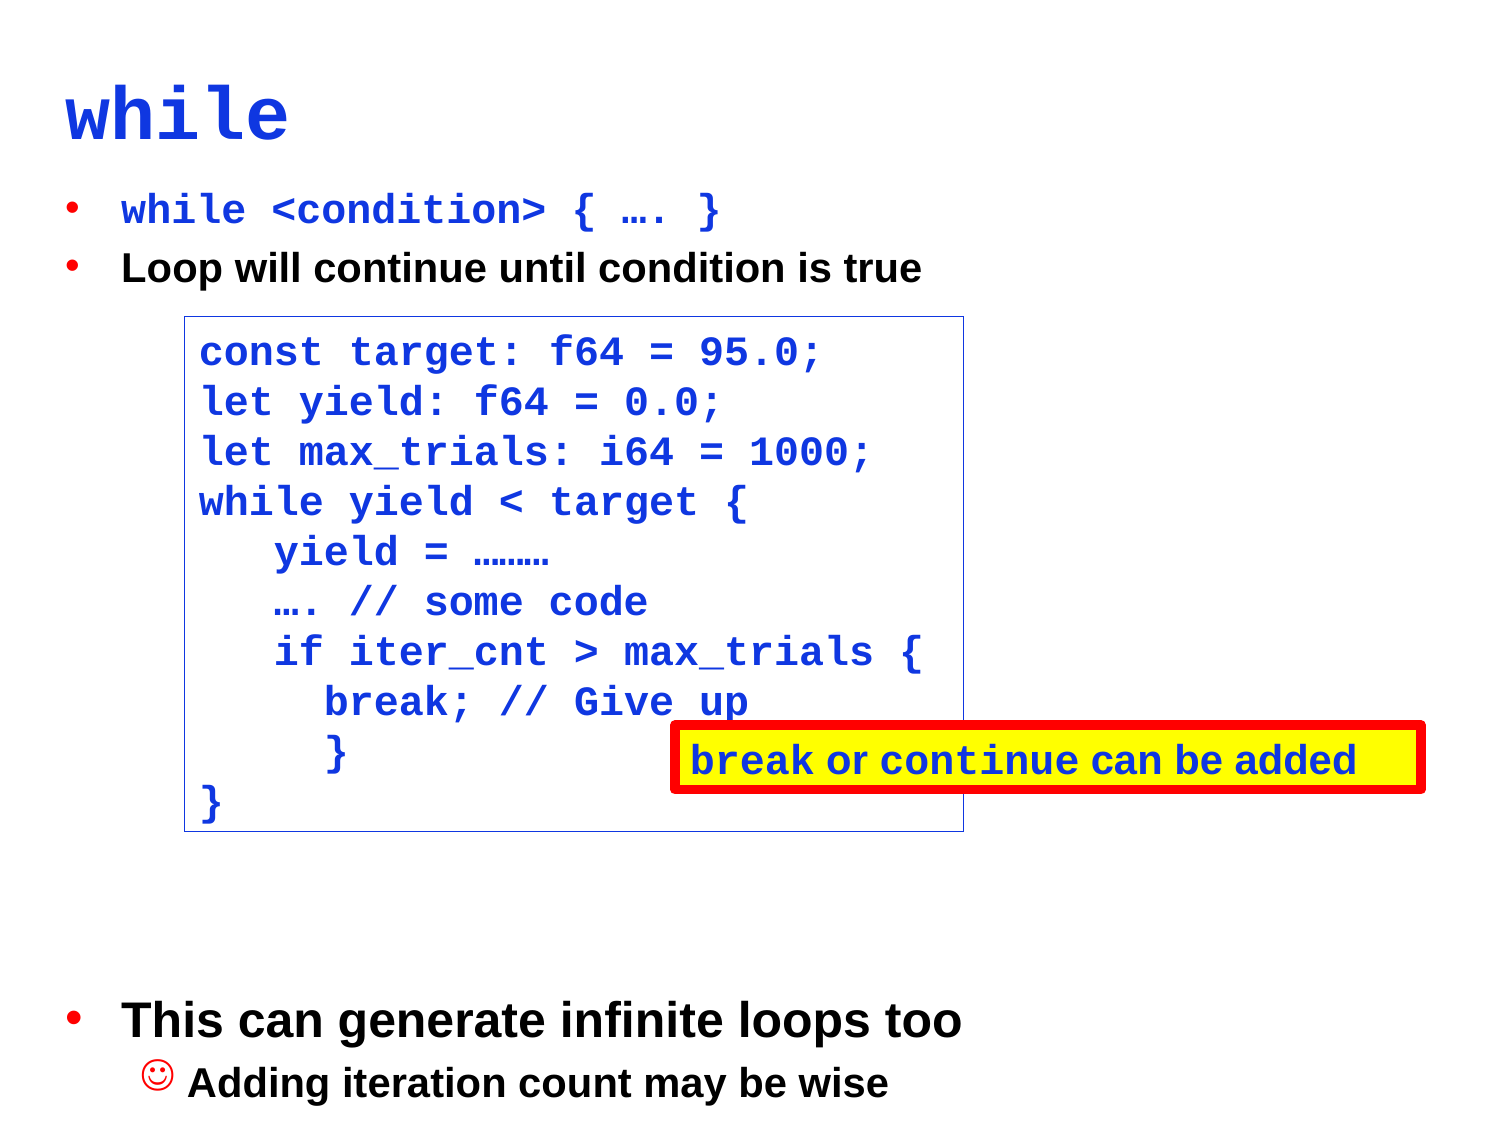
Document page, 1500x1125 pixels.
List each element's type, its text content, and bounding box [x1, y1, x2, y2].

text_box const target: f64 = 95.0; let yield: f64 = 0.0; let max_trials: i64 = 1000; while yield < target { yield = ……… …. // some code if iter_cnt > max_trials { break; // Give up } } [184, 316, 964, 832]
text_box break or continue can be added [674, 725, 1421, 790]
list while <condition> { …. } Loop will continue until condition is true This can generate infinite loops too Adding iteration count may be wise [49, 174, 1401, 1081]
title while [49, 44, 1401, 174]
